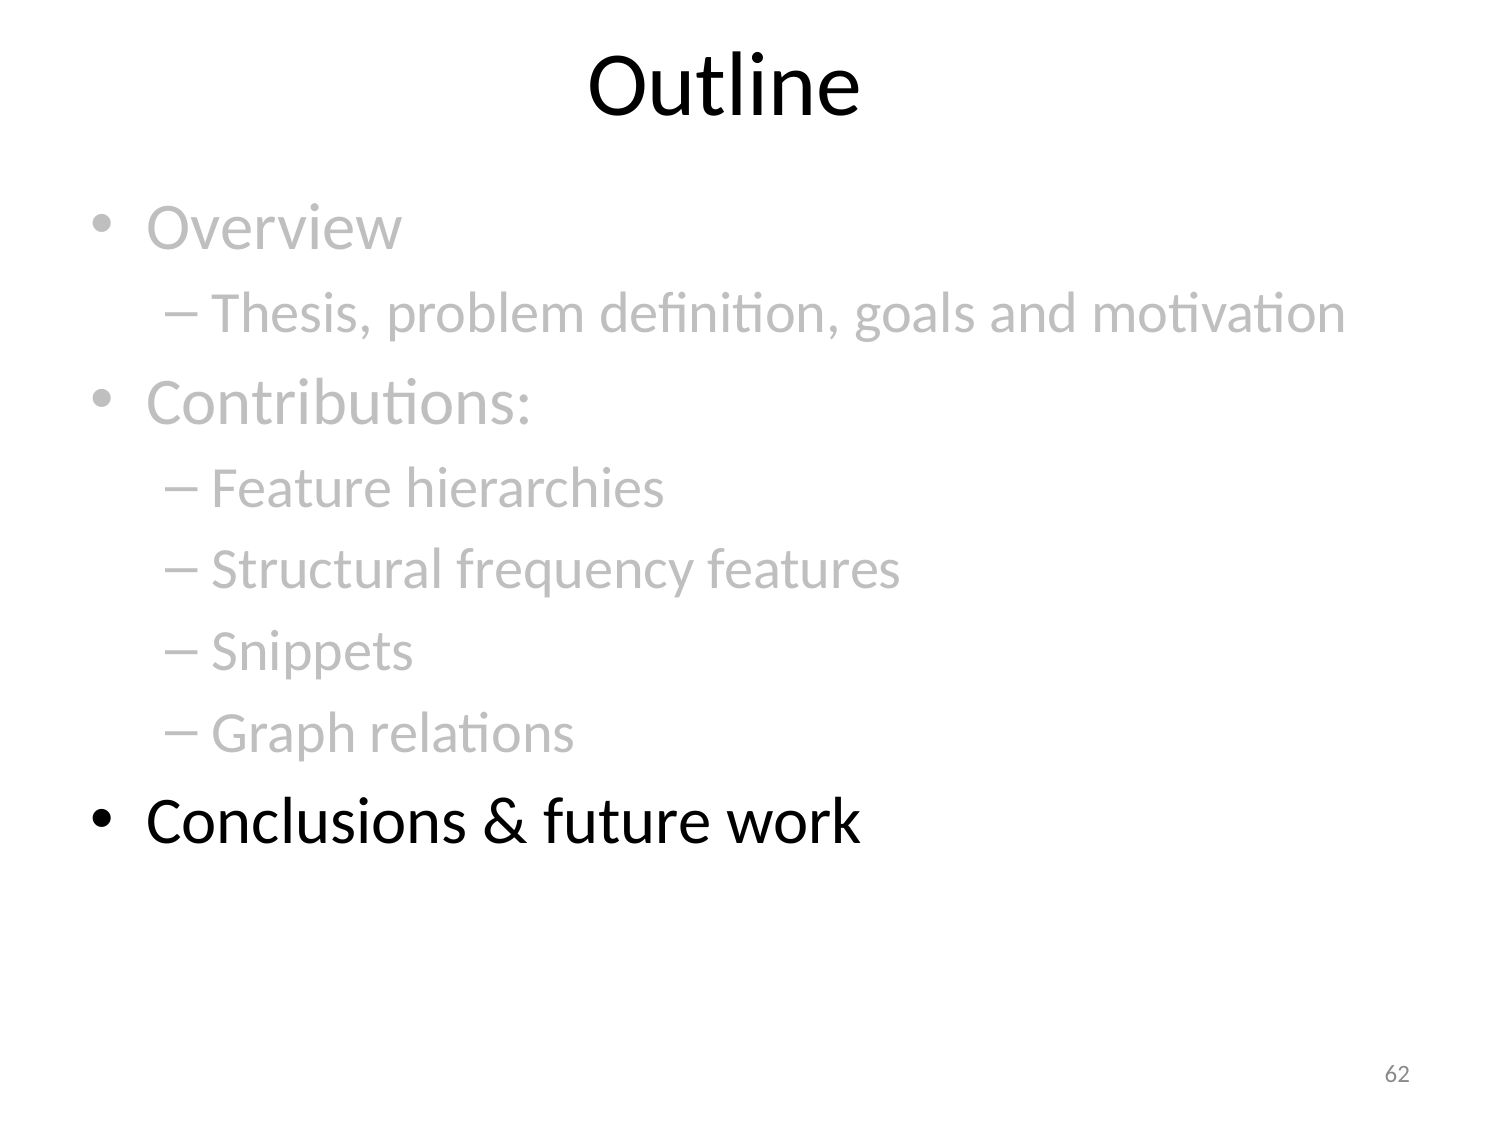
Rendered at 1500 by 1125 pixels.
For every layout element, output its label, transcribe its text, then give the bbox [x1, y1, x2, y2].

list Overview Thesis, problem definition, goals and motivation Contributions: Feature hierarchies Structural frequency features Snippets Graph relations Conclusions & future work [75, 174, 1425, 1005]
title Outline [50, 0, 1400, 158]
slide_number 62 [1074, 1042, 1425, 1103]
